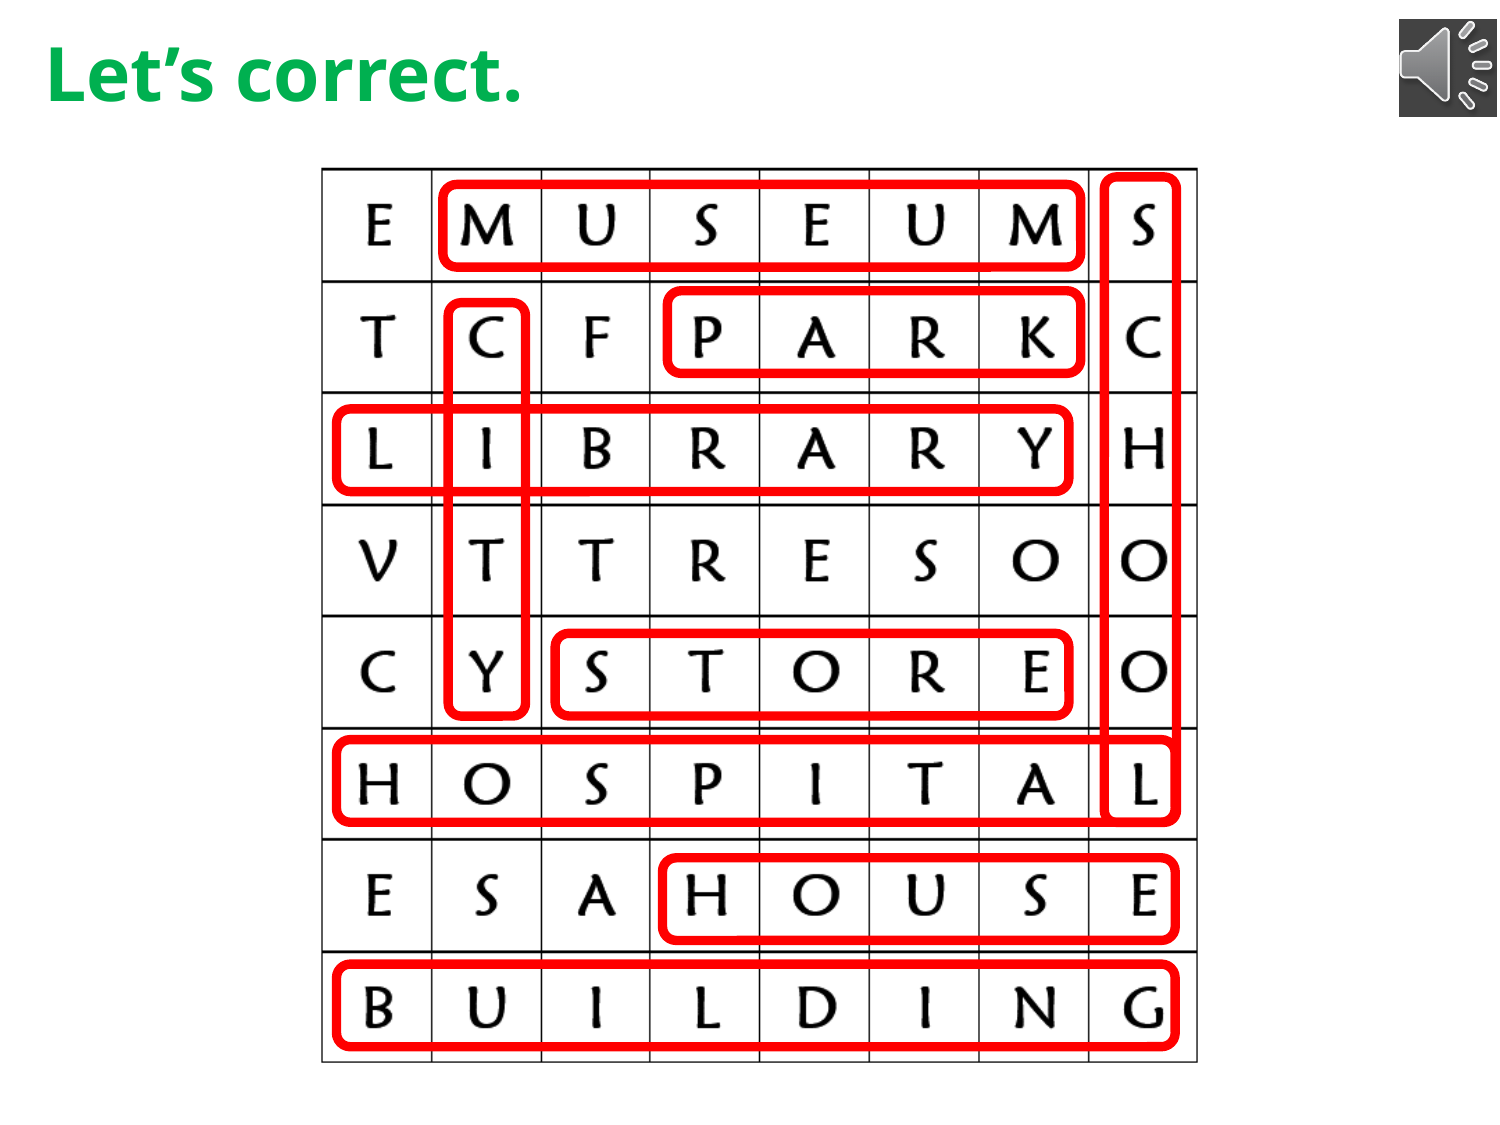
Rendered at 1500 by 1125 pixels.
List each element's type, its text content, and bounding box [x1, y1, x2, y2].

picture [259, 125, 1241, 1107]
picture [1397, 17, 1499, 119]
text_box Let’s correct. [29, 19, 1395, 124]
